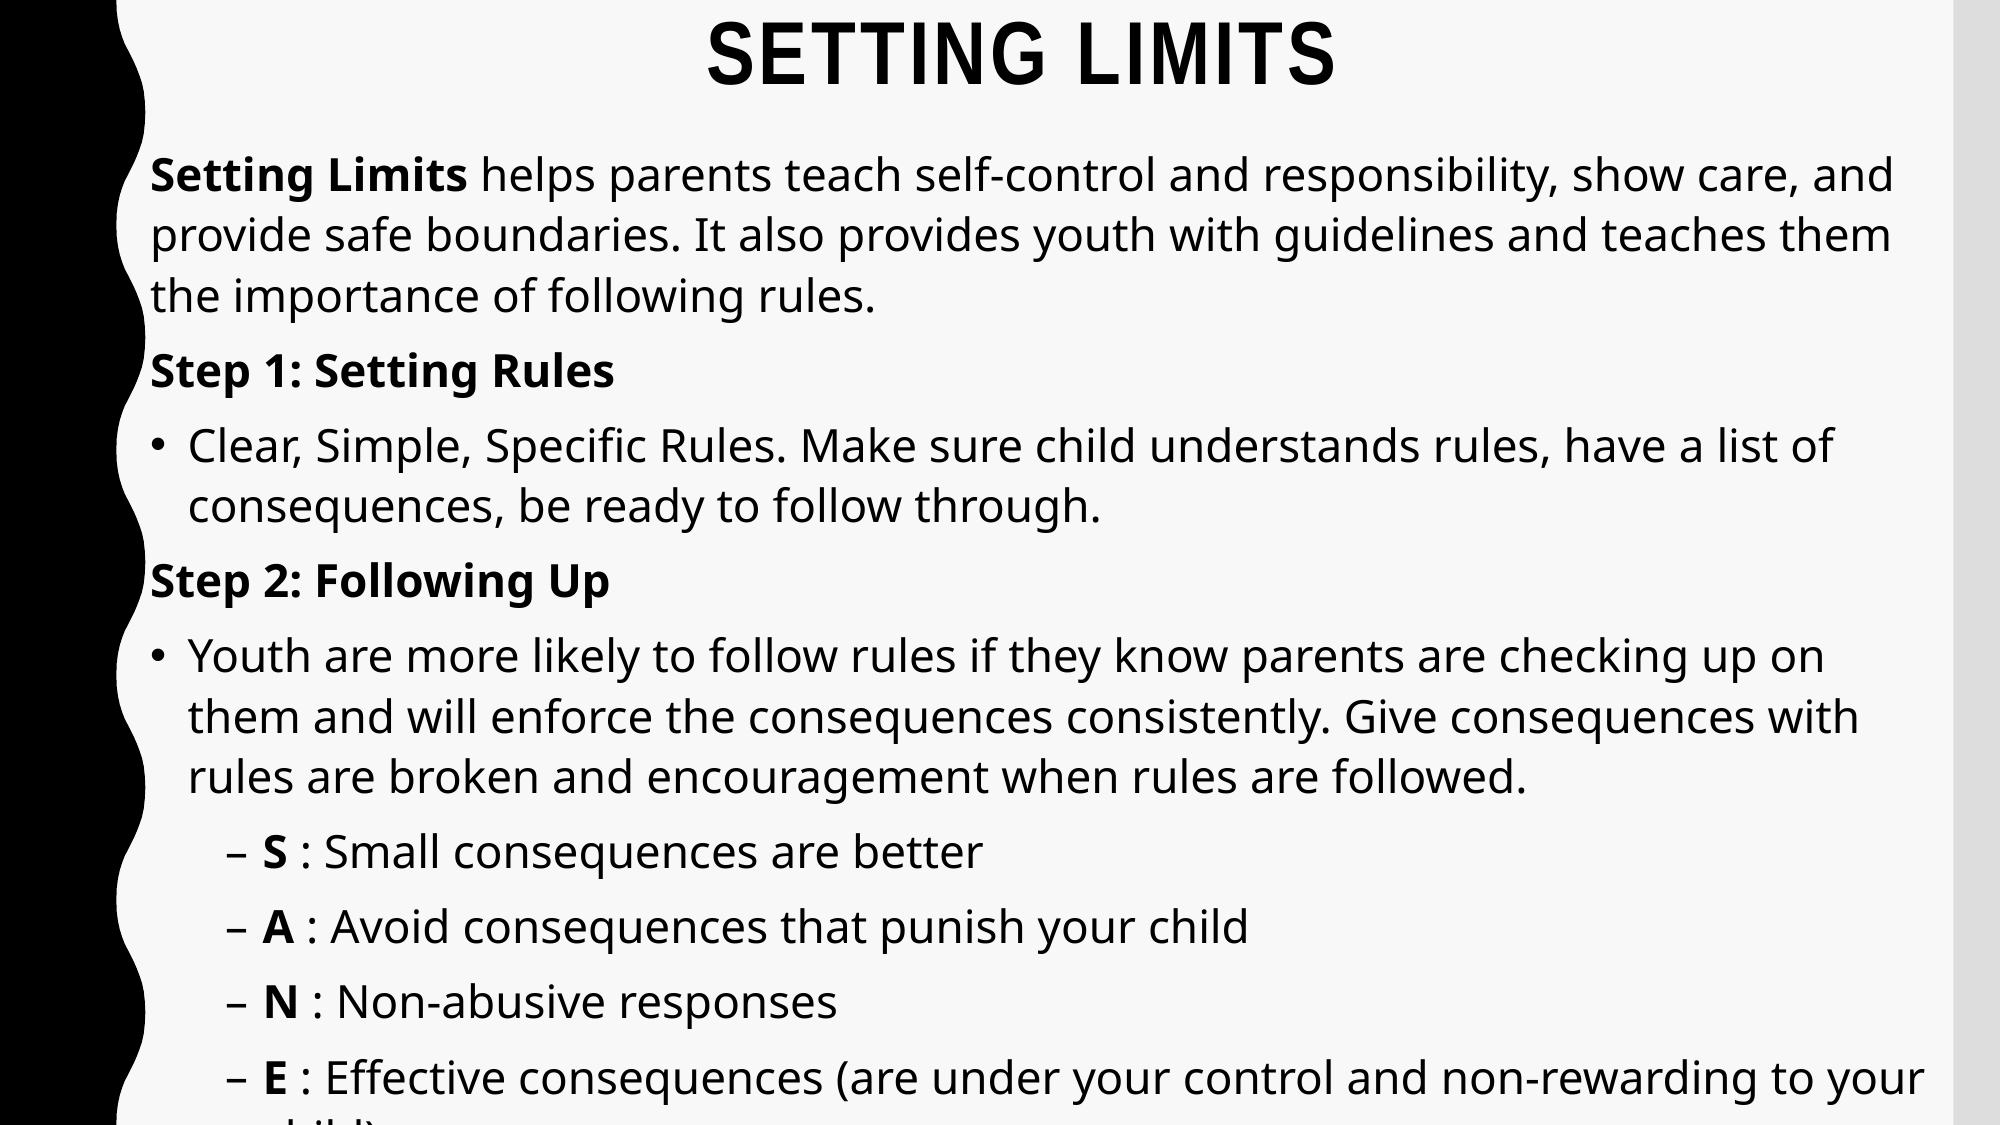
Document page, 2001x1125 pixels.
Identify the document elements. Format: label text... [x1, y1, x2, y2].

list Setting Limits helps parents teach self-control and responsibility, show care, and provide safe boundaries. It also provides youth with guidelines and teaches them the importance of following rules. Step 1: Setting Rules Clear, Simple, Specific Rules. Make sure child understands rules, have a list of consequences, be ready to follow through. Step 2: Following Up Youth are more likely to follow rules if they know parents are checking up on them and will enforce the consequences consistently. Give consequences with rules are broken and encouragement when rules are followed. S : Small consequences are better A : Avoid consequences that punish your child N : Non-abusive responses E : Effective consequences (are under your control and non-rewarding to your child) [135, 132, 1954, 1125]
title Setting Limits [191, 0, 1856, 132]
